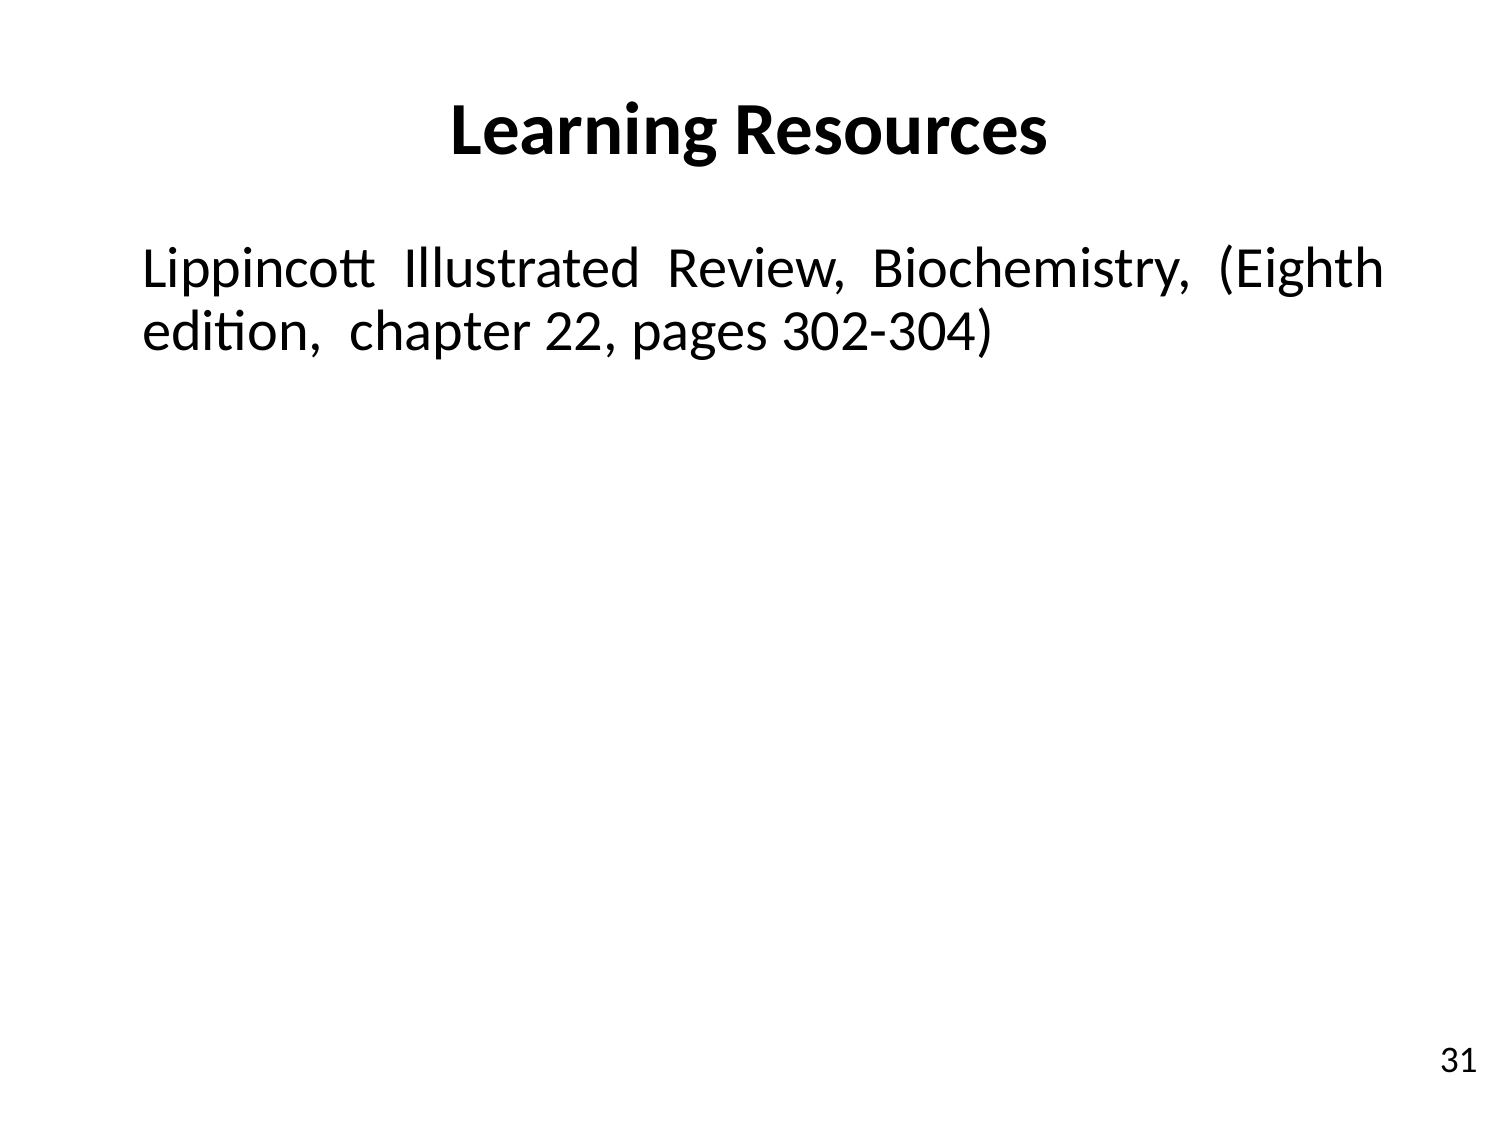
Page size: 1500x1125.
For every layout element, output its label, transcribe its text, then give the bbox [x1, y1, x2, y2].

text_box Learning Resources [37, 59, 1463, 200]
slide_number 31 [1425, 1027, 1500, 1088]
text_box Lippincott Illustrated Review, Biochemistry, (Eighth edition, chapter 22, pages 302-304) [127, 229, 1438, 963]
